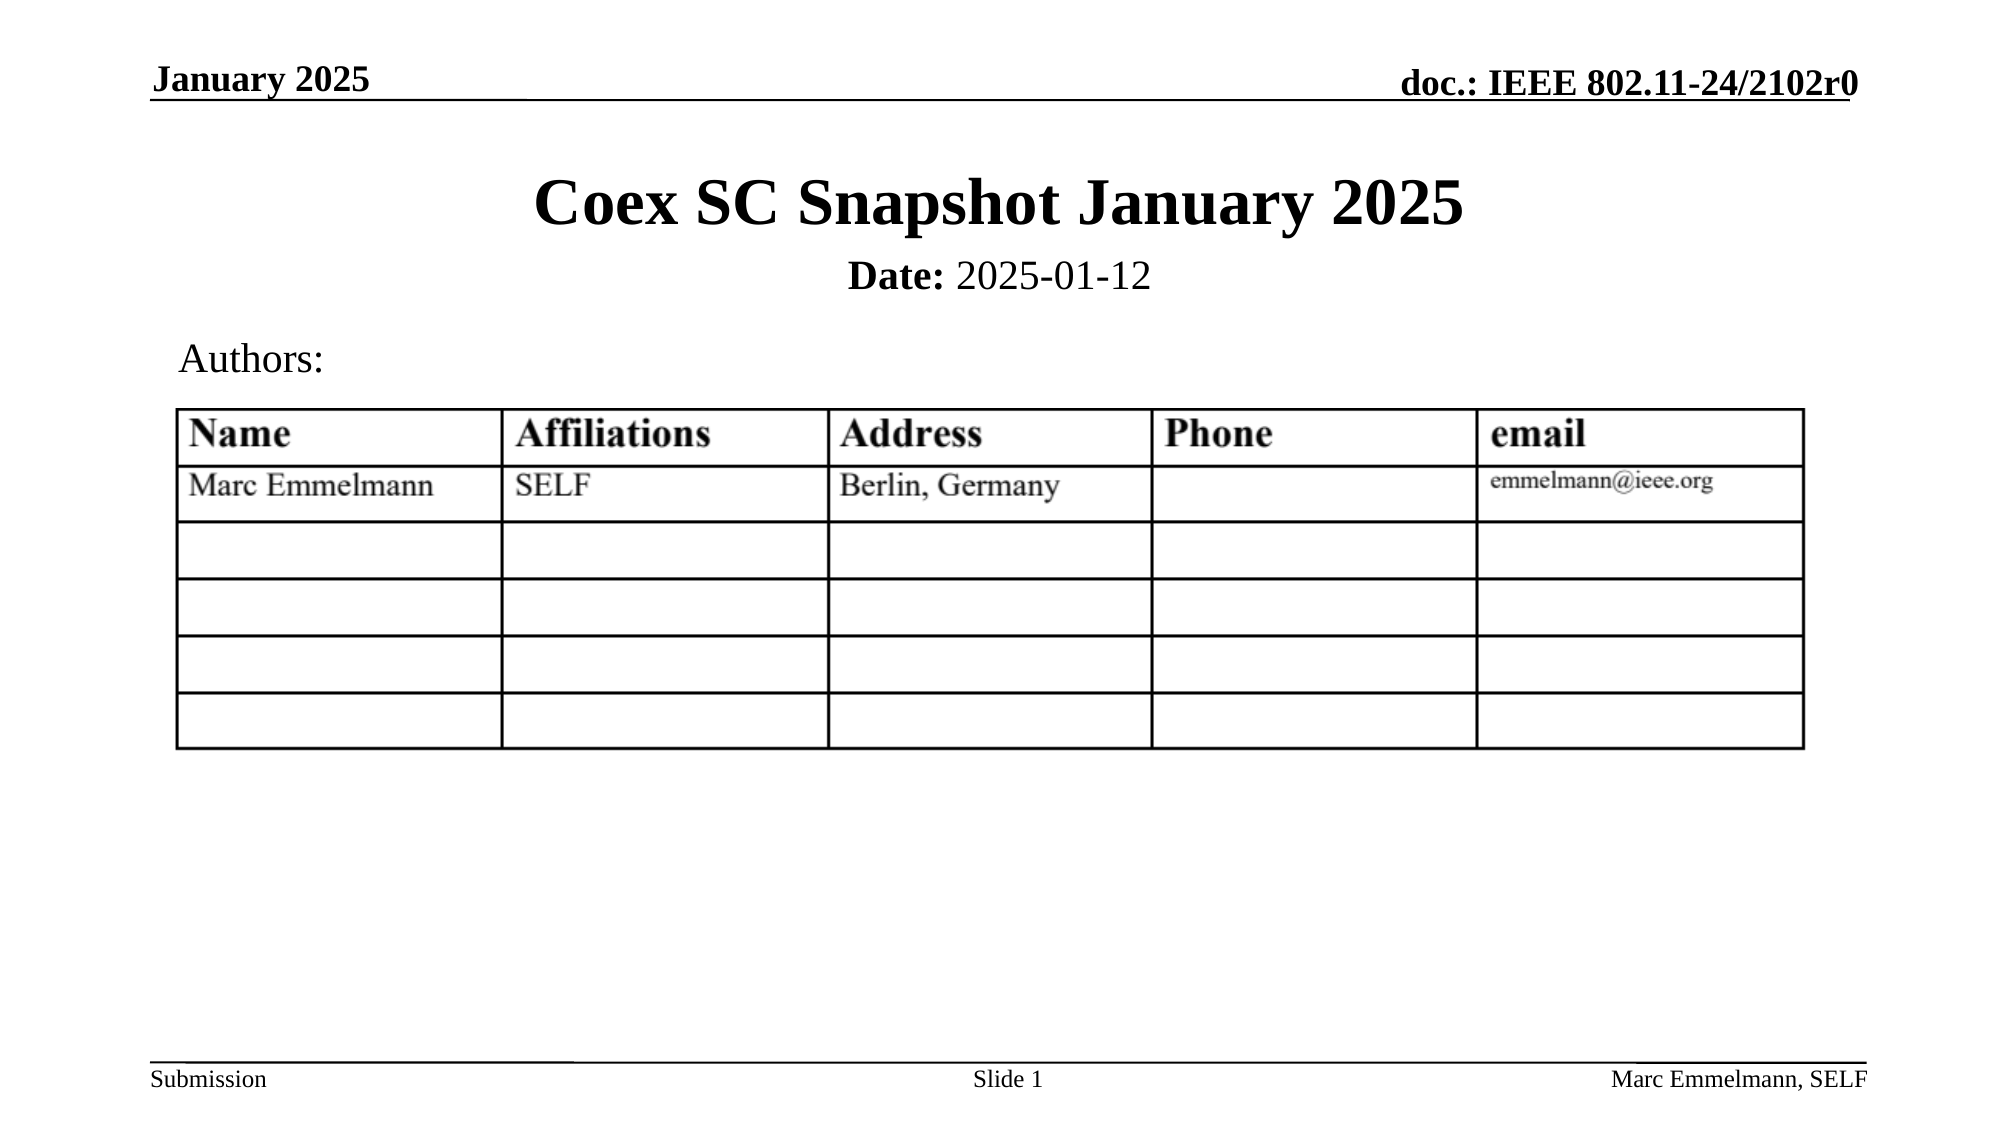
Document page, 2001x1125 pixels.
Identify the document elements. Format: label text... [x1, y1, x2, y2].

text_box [162, 408, 1849, 792]
subtitle Date: 2025-01-12 [299, 239, 1701, 319]
text_box Authors: [162, 323, 401, 387]
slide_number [152, 54, 563, 100]
title Coex SC Snapshot January 2025 [149, 76, 1851, 319]
slide_number Slide 1 [950, 1061, 1067, 1123]
footer Marc Emmelmann, SELF [1171, 1061, 1869, 1093]
